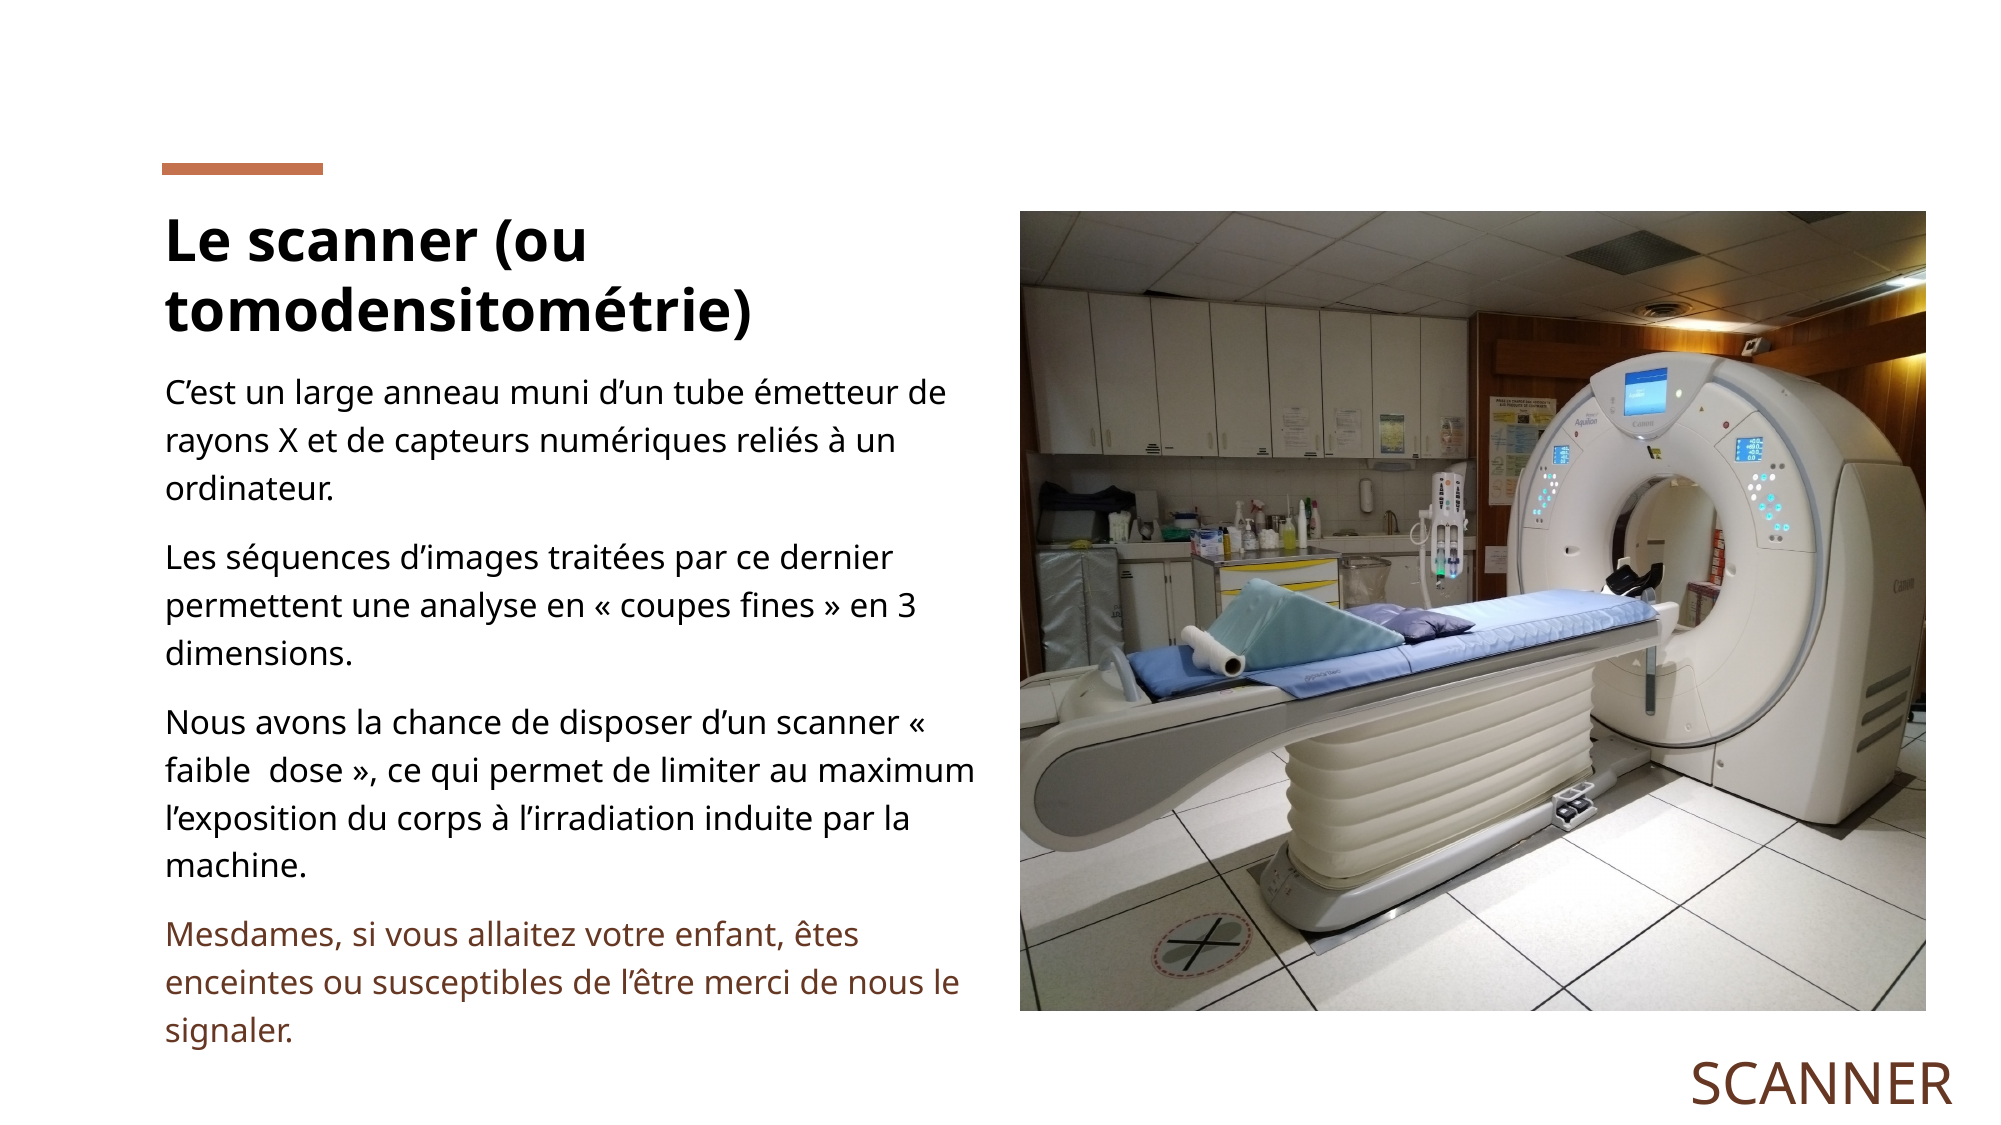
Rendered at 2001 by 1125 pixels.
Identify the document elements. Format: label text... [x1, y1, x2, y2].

list C’est un large anneau muni d’un tube émetteur de rayons X et de capteurs numériques reliés à un ordinateur. Les séquences d’images traitées par ce dernier permettent une analyse en « coupes fines » en 3 dimensions. Nous avons la chance de disposer d’un scanner « faible dose », ce qui permet de limiter au maximum l’exposition du corps à l’irradiation induite par la machine. Mesdames, si vous allaitez votre enfant, êtes enceintes ou susceptibles de l’être merci de nous le signaler. [149, 290, 1011, 1011]
text_box SCANNER [1675, 1039, 2000, 1124]
picture [1019, 210, 1926, 1011]
title Le scanner (ou tomodensitométrie) [149, 196, 851, 290]
